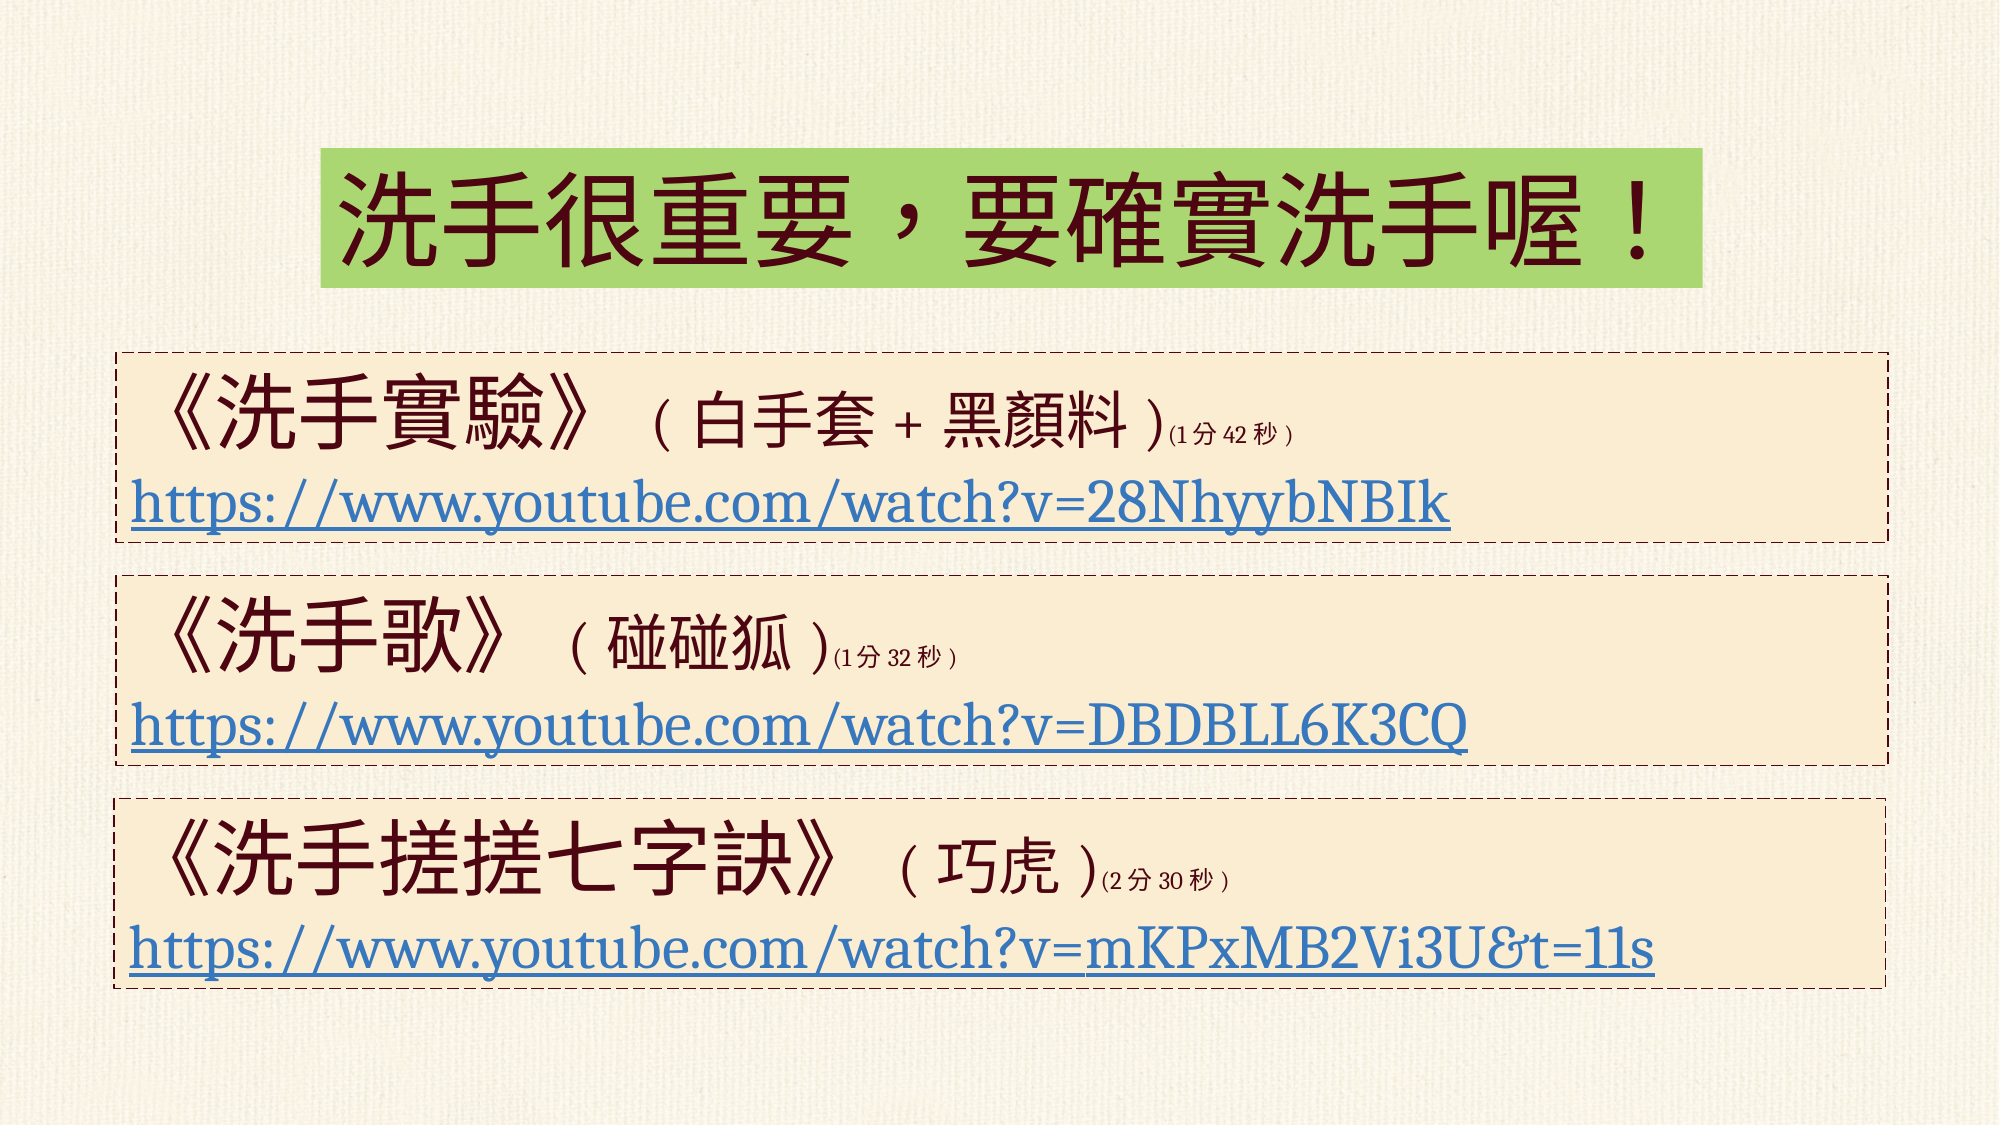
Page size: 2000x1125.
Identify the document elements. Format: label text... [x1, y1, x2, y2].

text_box 洗手很重要，要確實洗手喔！ [320, 148, 1703, 288]
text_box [113, 352, 1888, 991]
picture [0, 0, 2000, 1125]
